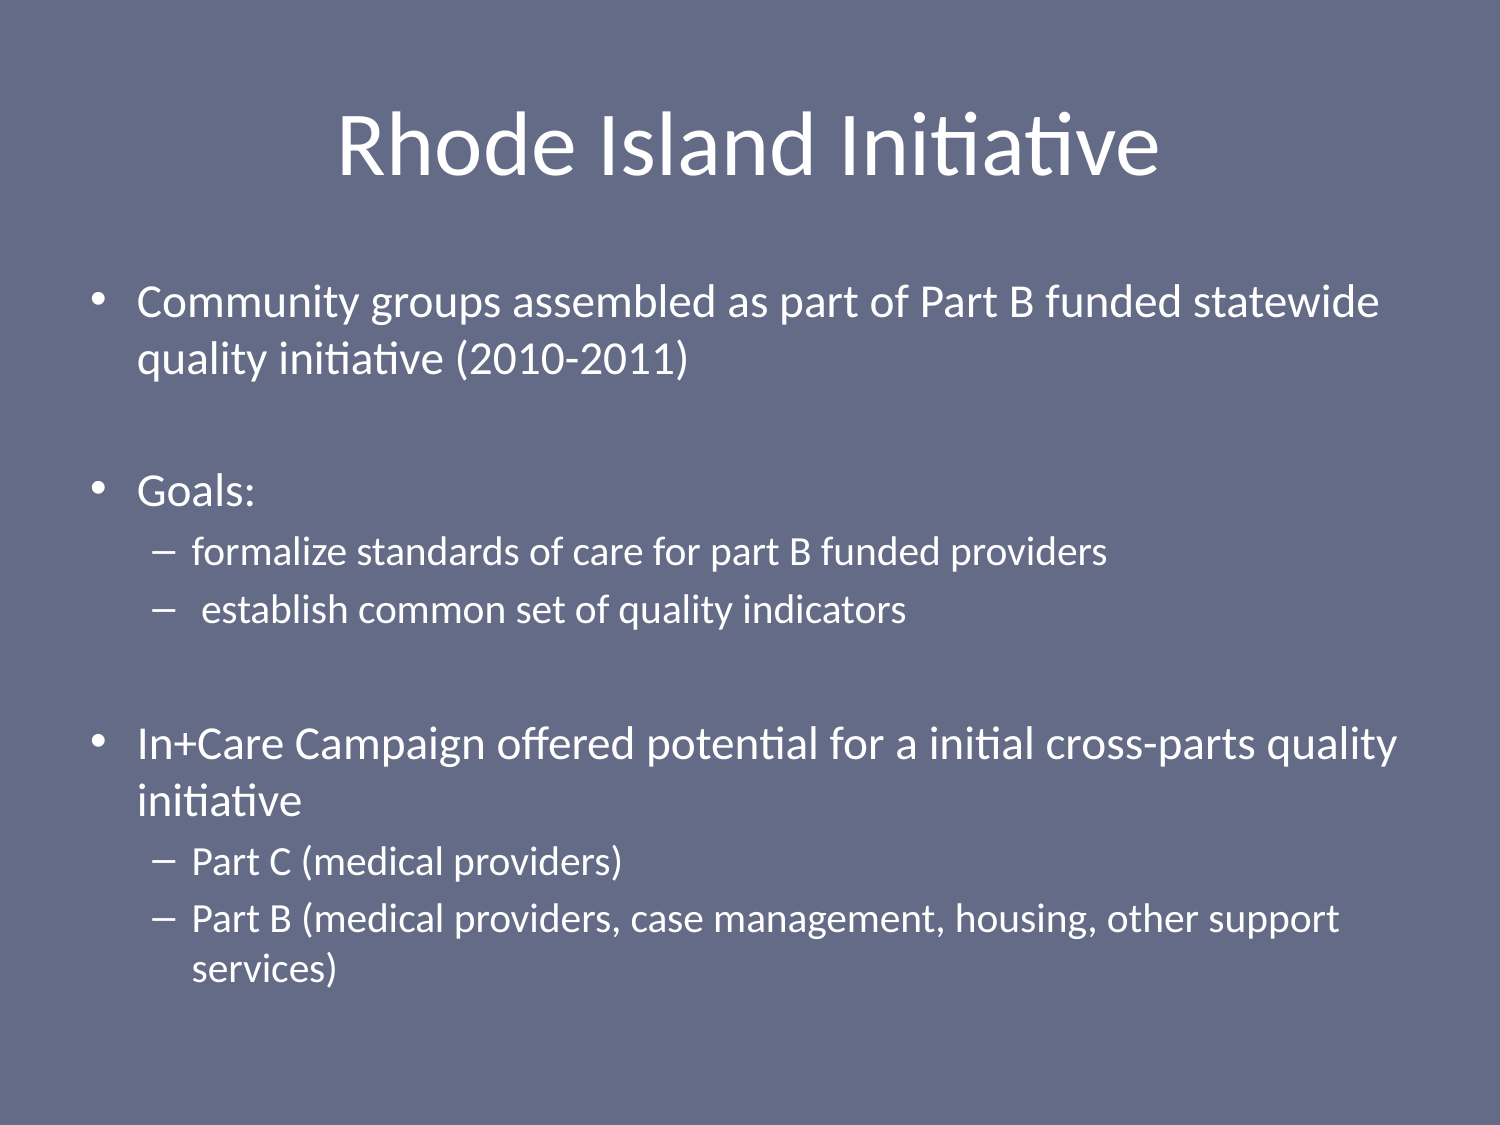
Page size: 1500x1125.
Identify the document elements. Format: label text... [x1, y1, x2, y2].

list Community groups assembled as part of Part B funded statewide quality initiative (2010-2011) Goals: formalize standards of care for part B funded providers establish common set of quality indicators In+Care Campaign offered potential for a initial cross-parts quality initiative Part C (medical providers) Part B (medical providers, case management, housing, other support services) [75, 262, 1425, 1005]
title Rhode Island Initiative [75, 45, 1425, 233]
